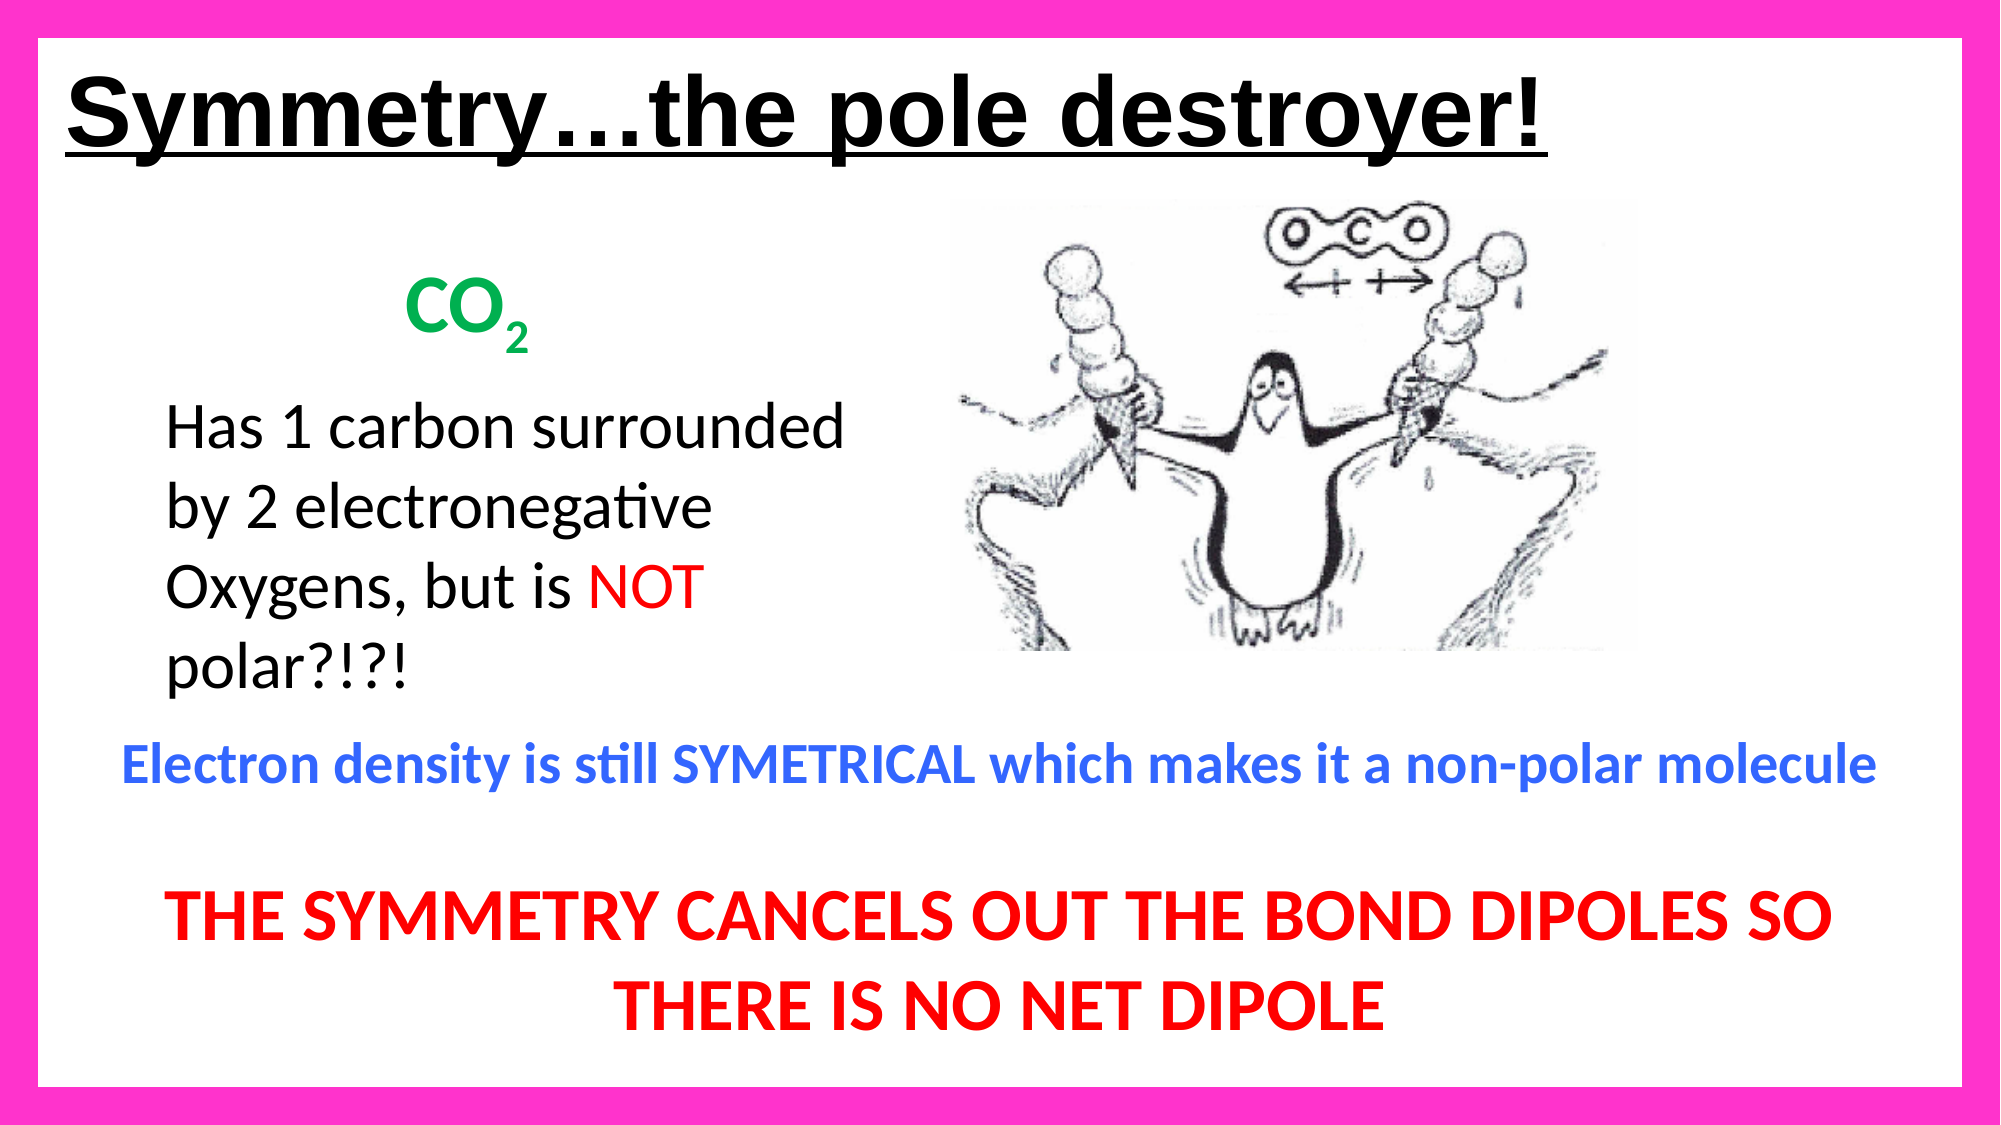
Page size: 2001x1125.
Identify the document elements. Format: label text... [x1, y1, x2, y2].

text_box Electron density is still SYMETRICAL which makes it a non-polar molecule THE SYMMETRY CANCELS OUT THE BOND DIPOLES SO THERE IS NO NET DIPOLE [50, 717, 1950, 1053]
picture [949, 199, 1638, 651]
text_box CO2 [390, 212, 570, 371]
title Symmetry…the pole destroyer! [49, 38, 1851, 201]
text_box [0, 0, 2000, 1125]
text_box Has 1 carbon surrounded by 2 electronegative Oxygens, but is NOT polar?!?! [150, 374, 867, 709]
